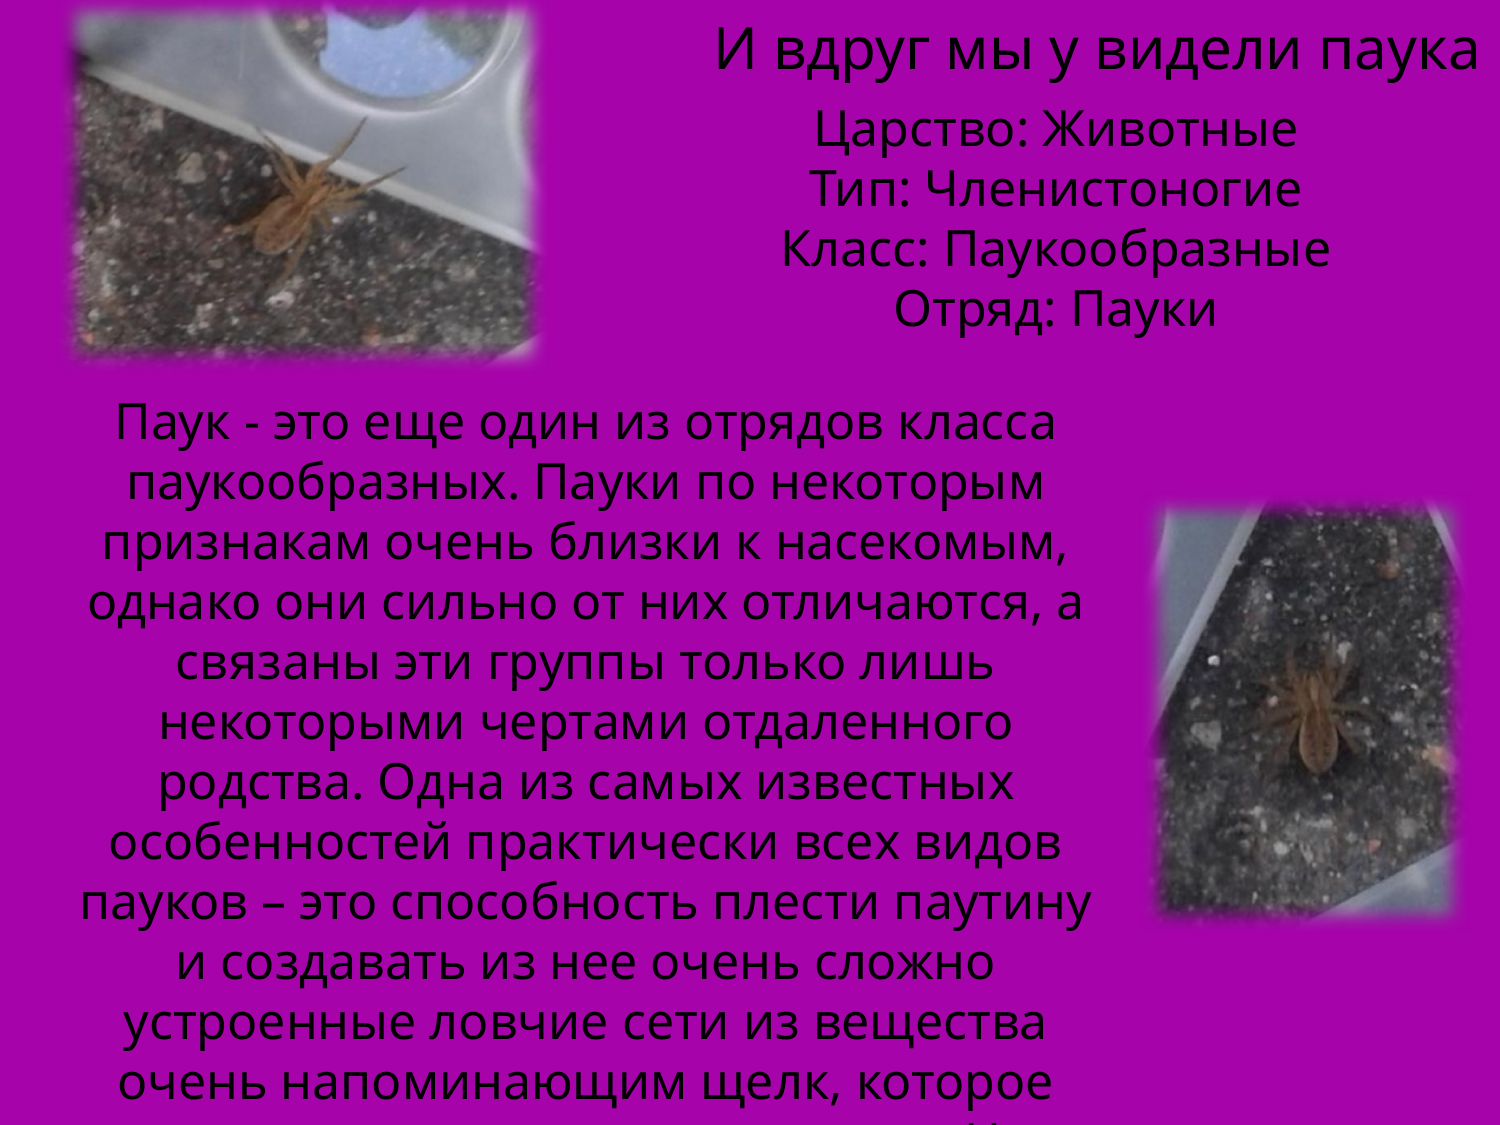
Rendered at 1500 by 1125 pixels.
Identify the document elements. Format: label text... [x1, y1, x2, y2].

picture [55, 0, 550, 374]
text_box И вдруг мы у видели паука [595, 3, 1500, 89]
picture [1084, 520, 1500, 905]
text_box Паук - это еще один из отрядов класса паукообразных. Пауки по некоторым признакам очень близки к насекомым, однако они сильно от них отличаются, а связаны эти группы только лишь некоторыми чертами отдаленного родства. Одна из самых известных особенностей практически всех видов пауков – это способность плести паутину и создавать из нее очень сложно устроенные ловчие сети из вещества очень напоминающим щелк, которое выделяется из паутинных желез. На сегодняшний день известно всего лишь несколько видов пауков, укус которых очень болезнен [51, 381, 1121, 1125]
text_box Царство: Животные Тип: Членистоногие Класс: Паукообразные Отряд: Пауки [681, 89, 1432, 345]
